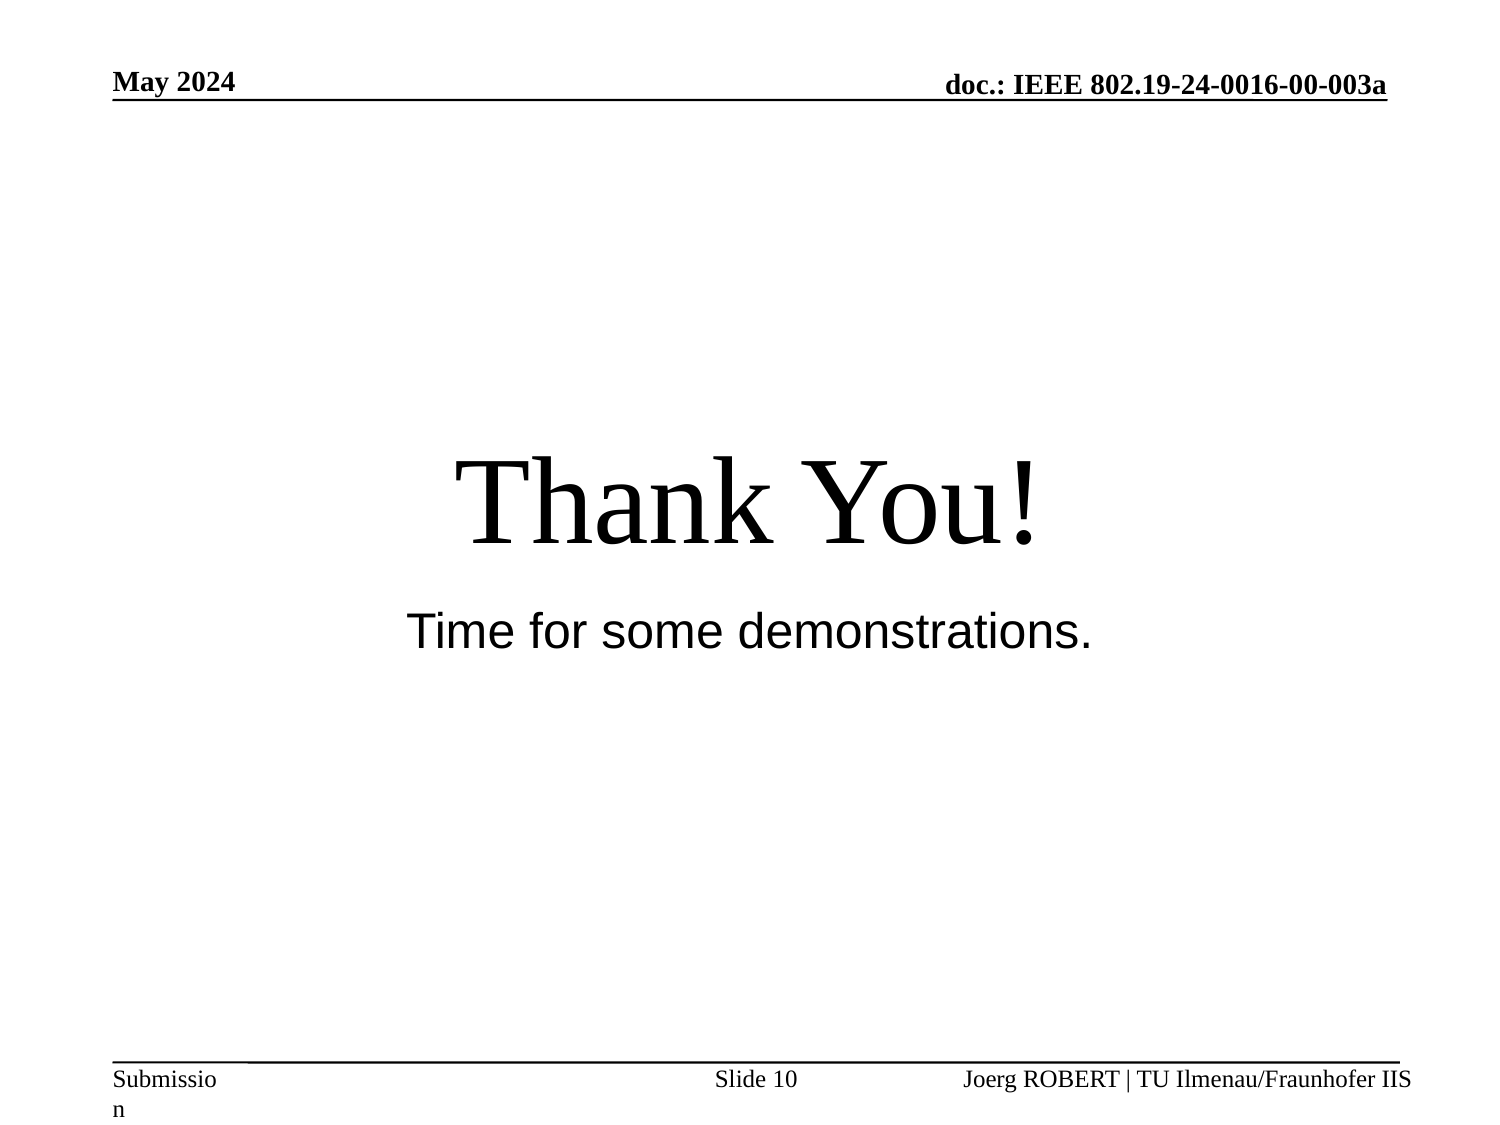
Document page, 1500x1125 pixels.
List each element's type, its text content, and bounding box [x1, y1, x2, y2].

slide_number Slide 10 [712, 1062, 800, 1093]
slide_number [112, 62, 375, 98]
title Thank You! [187, 184, 1313, 576]
subtitle Time for some demonstrations. [187, 590, 1313, 863]
footer Joerg ROBERT | TU Ilmenau/Fraunhofer IIS [900, 1062, 1413, 1093]
